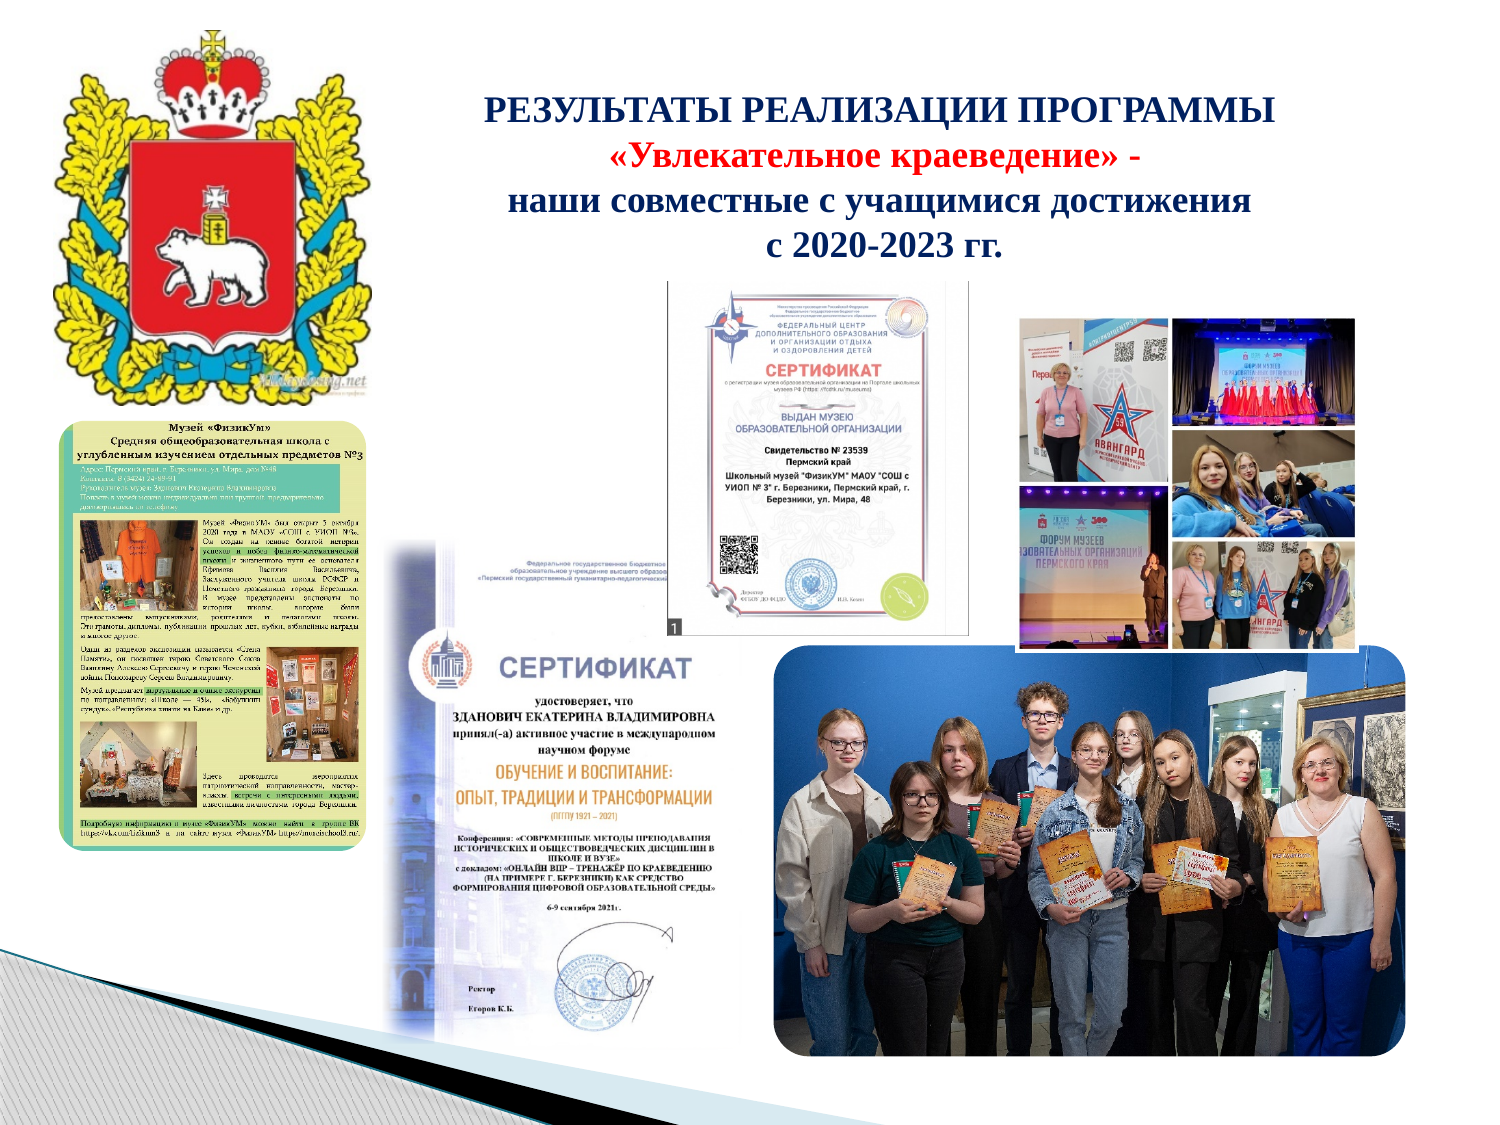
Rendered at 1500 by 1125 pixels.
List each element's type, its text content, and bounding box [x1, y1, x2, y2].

text_box РЕЗУЛЬТАТЫ РЕАЛИЗАЦИИ ПРОГРАММЫ «Увлекательное краеведение» - наши совместные с учащимися достижения с 2020-2023 гг. [407, 78, 1353, 273]
picture [377, 281, 970, 1050]
picture [58, 420, 367, 852]
picture [52, 30, 373, 406]
picture [773, 314, 1406, 1057]
